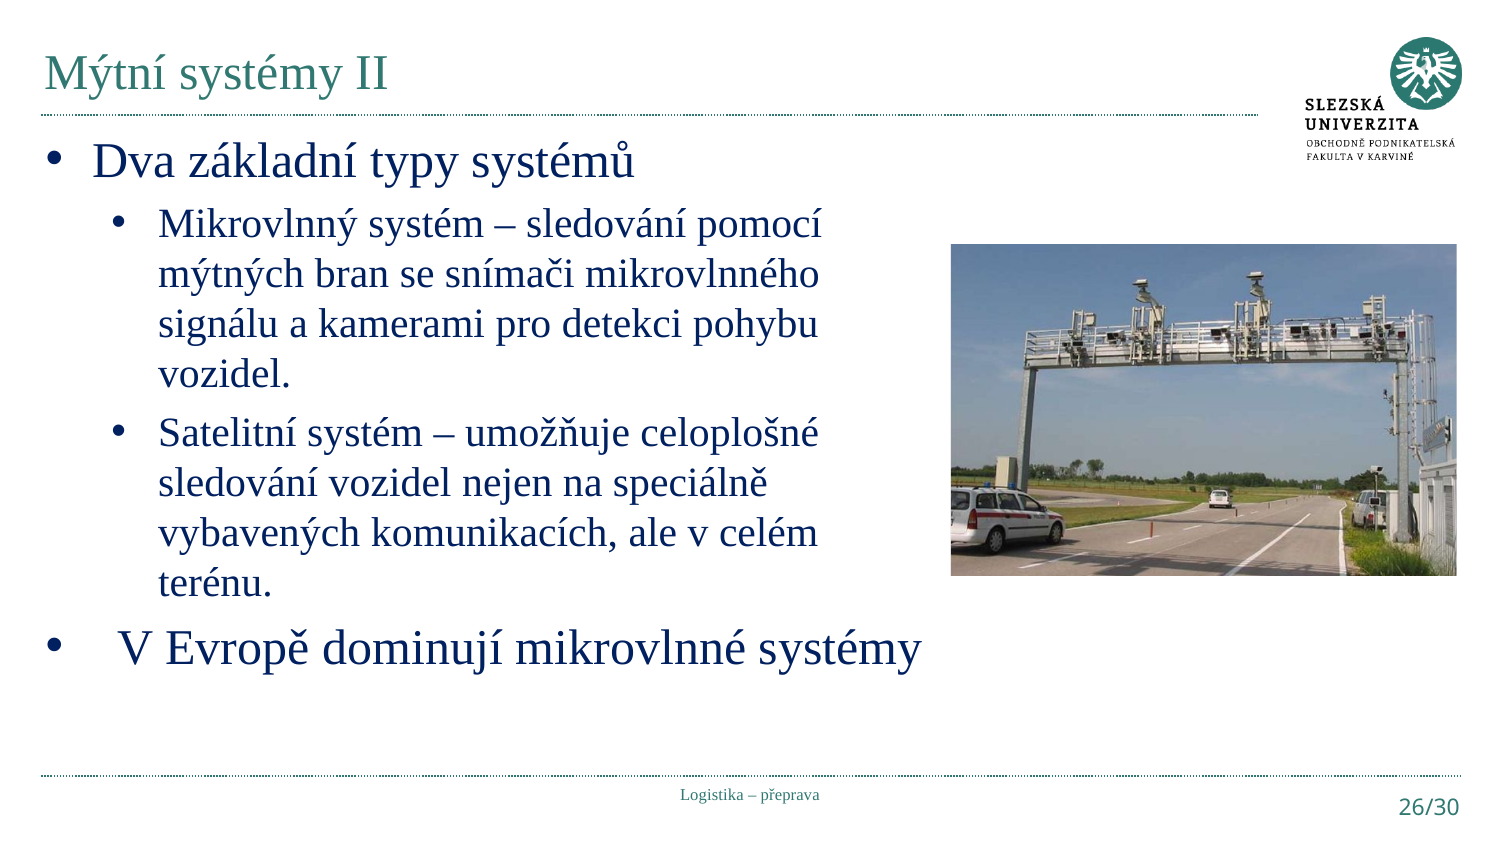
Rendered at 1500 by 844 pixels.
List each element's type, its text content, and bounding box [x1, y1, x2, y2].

picture [950, 244, 1457, 576]
picture [1305, 37, 1462, 160]
title Mýtní systémy II [29, 32, 1223, 116]
text_box Dva základní typy systémů Mikrovlnný systém – sledování pomocí mýtných bran se snímači mikrovlnného signálu a kamerami pro detekci pohybu vozidel. Satelitní systém – umožňuje celoplošné sledování vozidel nejen na speciálně vybavených komunikacích, ale v celém terénu. V Evropě dominují mikrovlnné systémy [30, 119, 939, 706]
text_box 26/30 [1382, 784, 1476, 832]
text_box Logistika – přeprava [442, 776, 1058, 811]
